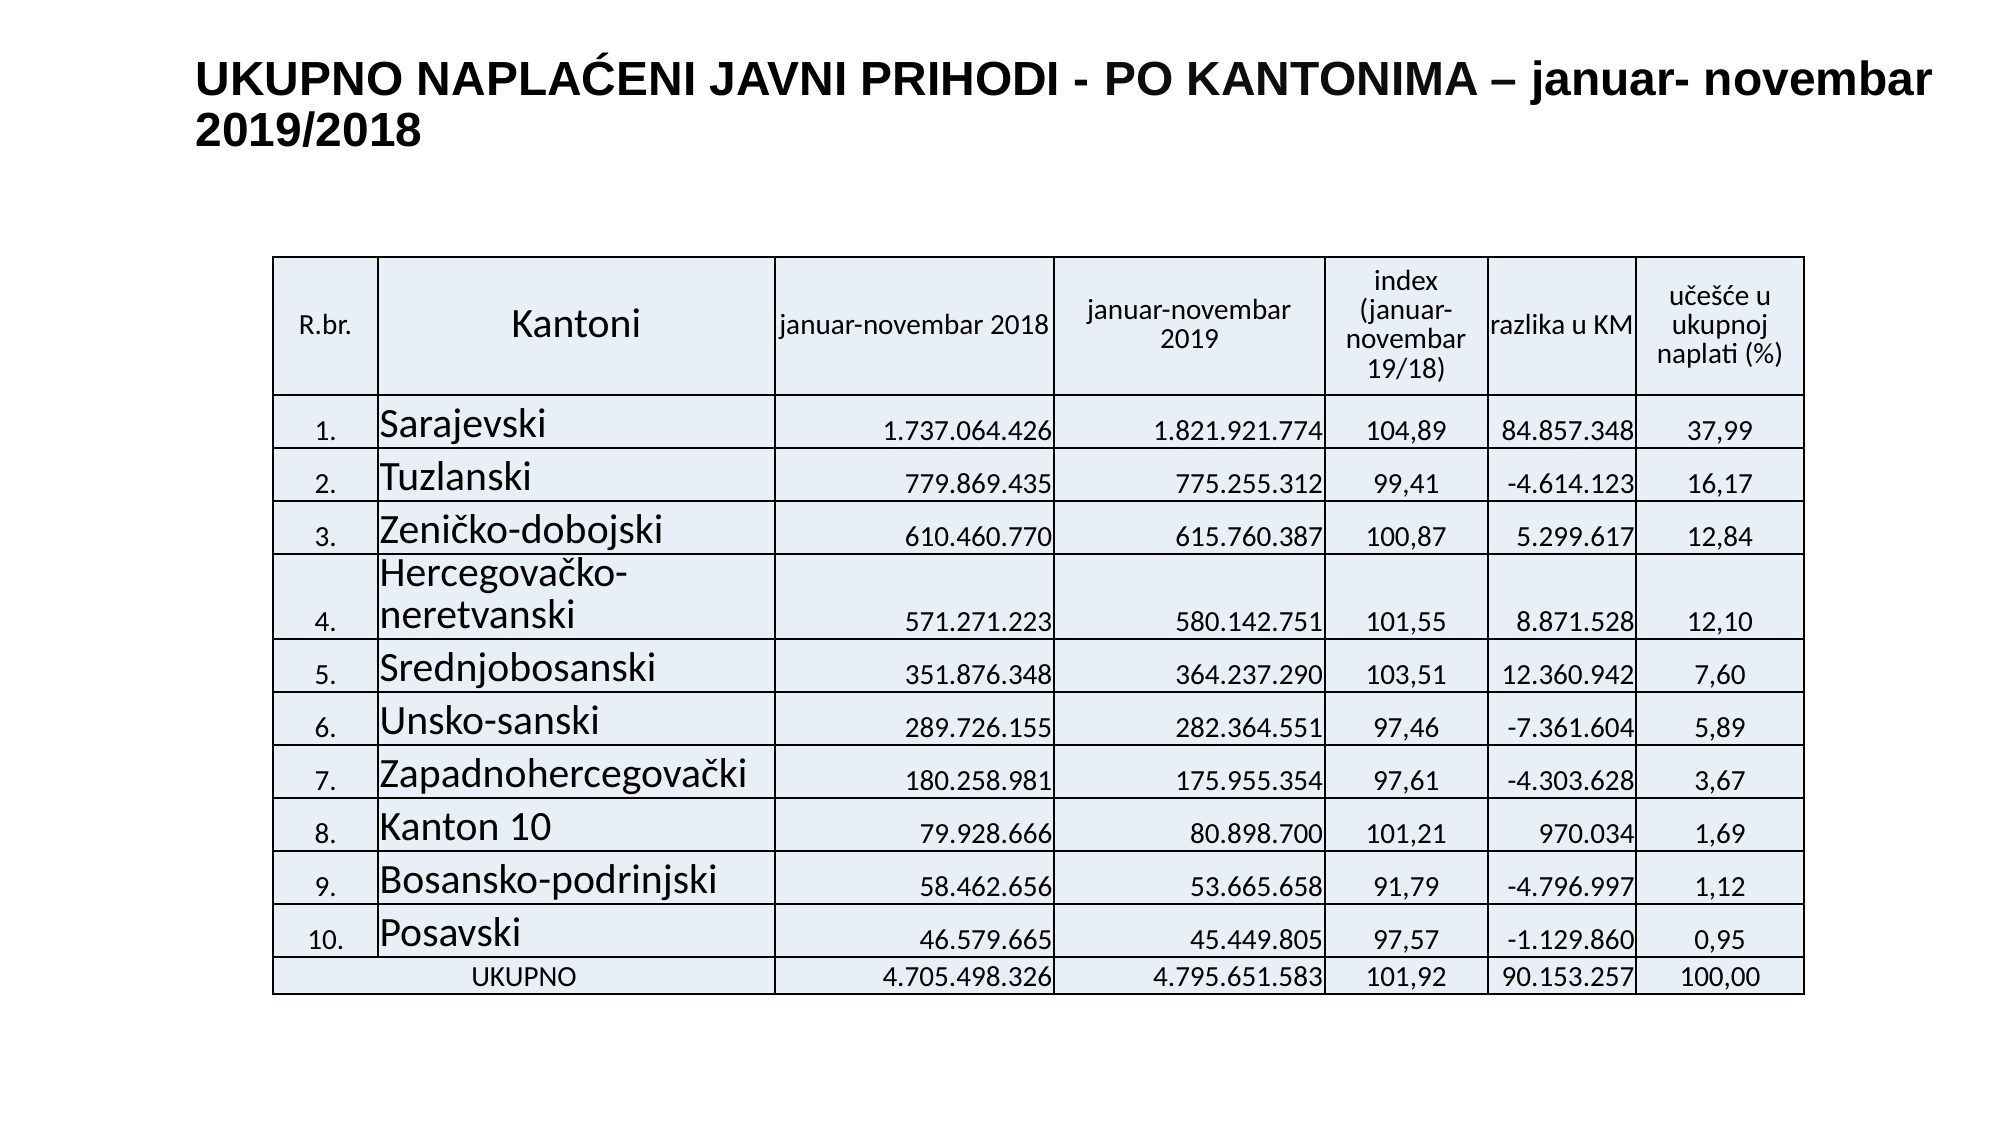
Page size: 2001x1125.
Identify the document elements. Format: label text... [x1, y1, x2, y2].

table_cell Zapadnohercegovački [379, 746, 774, 797]
table_cell 90.153.257 [1489, 958, 1635, 993]
table_header R.br. [274, 258, 377, 394]
table_cell Bosansko-podrinjski [379, 852, 774, 903]
table_cell 5. [274, 640, 377, 691]
table_cell 1.737.064.426 [776, 396, 1053, 447]
table_cell 97,46 [1326, 693, 1487, 744]
table_cell 10. [274, 905, 377, 956]
table_cell 84.857.348 [1489, 396, 1635, 447]
table_cell Unsko-sanski [379, 693, 774, 744]
table_cell -1.129.860 [1489, 905, 1635, 956]
table_cell 99,41 [1326, 449, 1487, 500]
table_cell 7. [274, 746, 377, 797]
table_cell 1,69 [1637, 799, 1803, 850]
table_cell 37,99 [1637, 396, 1803, 447]
table_cell 104,89 [1326, 396, 1487, 447]
table_header učešće u ukupnoj naplati (%) [1637, 258, 1803, 394]
table_cell 289.726.155 [776, 693, 1053, 744]
table_cell 101,21 [1326, 799, 1487, 850]
table_cell 282.364.551 [1055, 693, 1324, 744]
table_cell -7.361.604 [1489, 693, 1635, 744]
table_cell 351.876.348 [776, 640, 1053, 691]
table_cell 364.237.290 [1055, 640, 1324, 691]
table_cell 45.449.805 [1055, 905, 1324, 956]
table_cell 97,57 [1326, 905, 1487, 956]
table_cell Posavski [379, 905, 774, 956]
table_cell 3,67 [1637, 746, 1803, 797]
table_cell 12.360.942 [1489, 640, 1635, 691]
table_cell -4.796.997 [1489, 852, 1635, 903]
table_cell Sarajevski [379, 396, 774, 447]
table_cell 5.299.617 [1489, 502, 1635, 553]
table_cell 8. [274, 799, 377, 850]
table_cell 7,60 [1637, 640, 1803, 691]
table_cell 5,89 [1637, 693, 1803, 744]
table_cell 970.034 [1489, 799, 1635, 850]
table_cell 79.928.666 [776, 799, 1053, 850]
table_cell 180.258.981 [776, 746, 1053, 797]
table_cell 1. [274, 396, 377, 447]
table_cell Srednjobosanski [379, 640, 774, 691]
table_cell 1.821.921.774 [1055, 396, 1324, 447]
table_cell 91,79 [1326, 852, 1487, 903]
table_cell 779.869.435 [776, 449, 1053, 500]
table_cell 580.142.751 [1055, 555, 1324, 638]
table_cell 3. [274, 502, 377, 553]
table_cell 8.871.528 [1489, 555, 1635, 638]
table_cell 4. [274, 555, 377, 638]
table_cell UKUPNO [274, 958, 774, 993]
table_cell Hercegovačko-neretvanski [379, 555, 774, 638]
table_cell 2. [274, 449, 377, 500]
table_cell 1,12 [1637, 852, 1803, 903]
table_cell 58.462.656 [776, 852, 1053, 903]
table_cell 103,51 [1326, 640, 1487, 691]
table_cell 175.955.354 [1055, 746, 1324, 797]
table_cell -4.614.123 [1489, 449, 1635, 500]
table_header januar-novembar 2018 [776, 258, 1053, 394]
table_cell 12,10 [1637, 555, 1803, 638]
table_cell 12,84 [1637, 502, 1803, 553]
table_cell 615.760.387 [1055, 502, 1324, 553]
table_cell 9. [274, 852, 377, 903]
table_cell 80.898.700 [1055, 799, 1324, 850]
table_cell 53.665.658 [1055, 852, 1324, 903]
table_cell 571.271.223 [776, 555, 1053, 638]
table_cell 4.705.498.326 [776, 958, 1053, 993]
table_cell 101,55 [1326, 555, 1487, 638]
table_header index (januar-novembar 19/18) [1326, 258, 1487, 394]
table_cell 6. [274, 693, 377, 744]
table_cell -4.303.628 [1489, 746, 1635, 797]
table_cell 46.579.665 [776, 905, 1053, 956]
table_cell 101,92 [1326, 958, 1487, 993]
table_cell 16,17 [1637, 449, 1803, 500]
table_header Kantoni [379, 258, 774, 394]
table_cell 610.460.770 [776, 502, 1053, 553]
table_cell 0,95 [1637, 905, 1803, 956]
table_cell Tuzlanski [379, 449, 774, 500]
table_cell Zeničko-dobojski [379, 502, 774, 553]
title UKUPNO NAPLAĆENI JAVNI PRIHODI - PO KANTONIMA – januar- novembar 2019/2018 [180, 32, 1953, 180]
table_cell 4.795.651.583 [1055, 958, 1324, 993]
table_header razlika u KM [1489, 258, 1635, 394]
table_cell 100,00 [1637, 958, 1803, 993]
table_cell 100,87 [1326, 502, 1487, 553]
table_cell 97,61 [1326, 746, 1487, 797]
table_cell 775.255.312 [1055, 449, 1324, 500]
table_header januar-novembar 2019 [1055, 258, 1324, 394]
table_cell Kanton 10 [379, 799, 774, 850]
